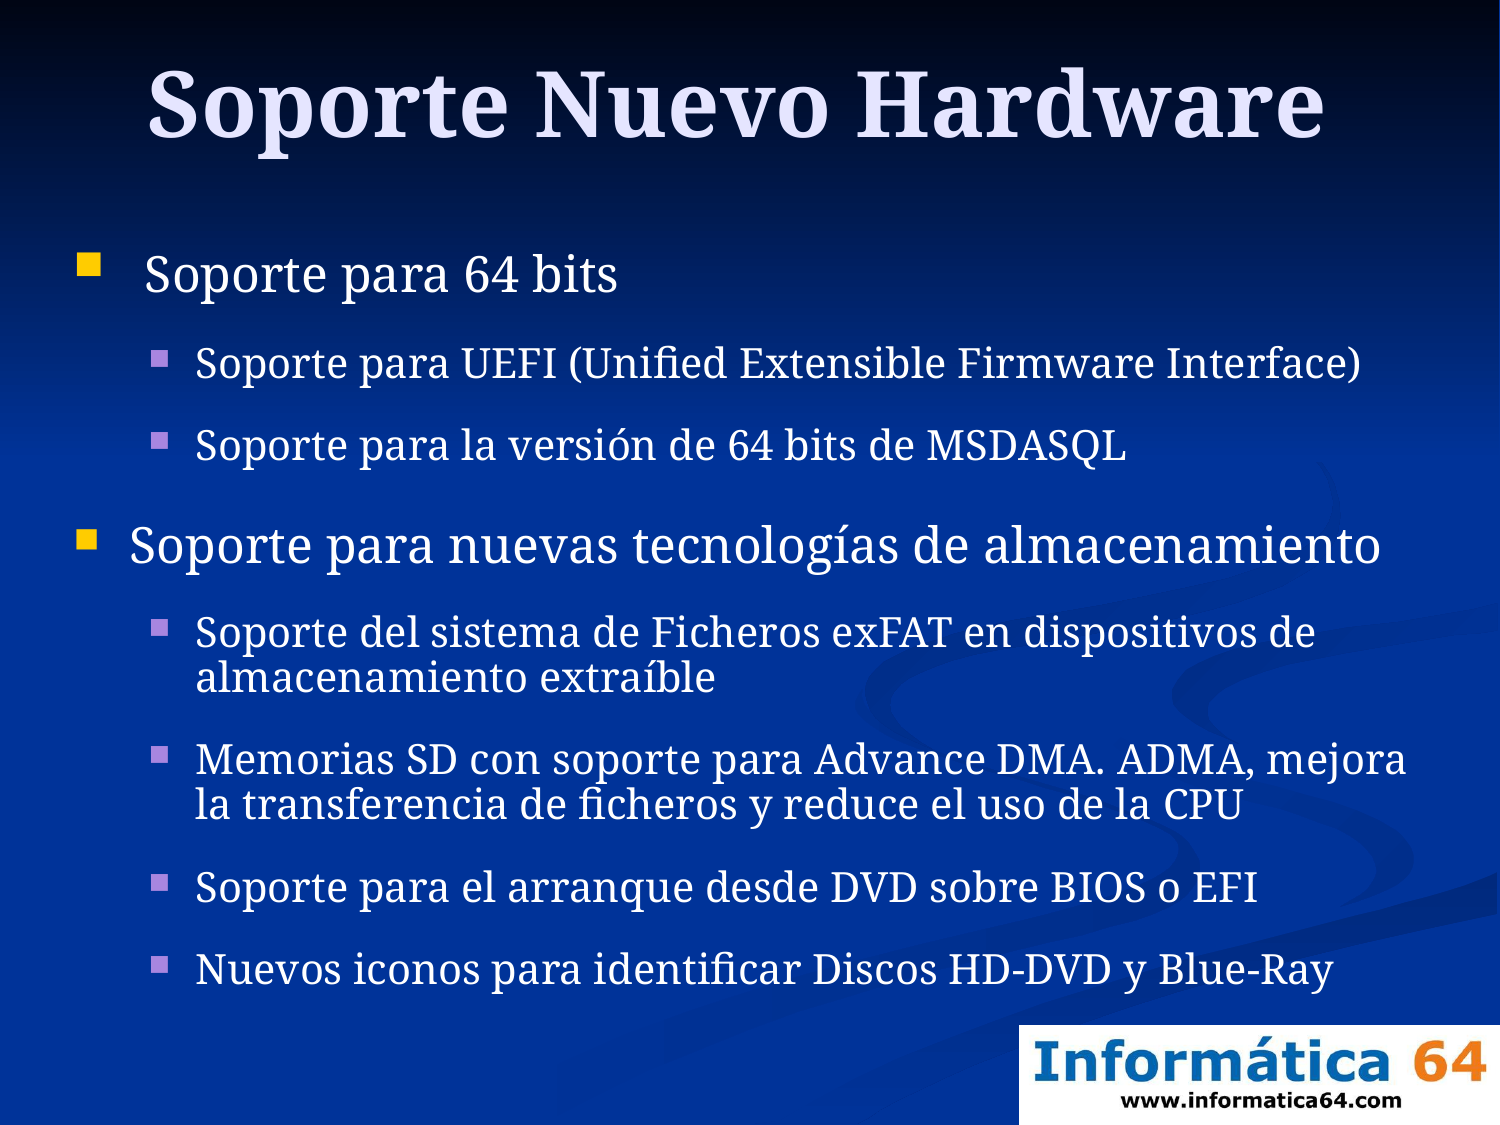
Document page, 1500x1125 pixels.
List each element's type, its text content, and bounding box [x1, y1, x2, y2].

picture [1019, 1025, 1500, 1125]
list Soporte para 64 bits Soporte para UEFI (Unified Extensible Firmware Interface) Soporte para la versión de 64 bits de MSDASQL Soporte para nuevas tecnologías de almacenamiento Soporte del sistema de Ficheros exFAT en dispositivos de almacenamiento extraíble Memorias SD con soporte para Advance DMA. ADMA, mejora la transferencia de ficheros y reduce el uso de la CPU Soporte para el arranque desde DVD sobre BIOS o EFI Nuevos iconos para identificar Discos HD-DVD y Blue-Ray [58, 234, 1438, 1054]
title Soporte Nuevo Hardware [62, 37, 1438, 165]
